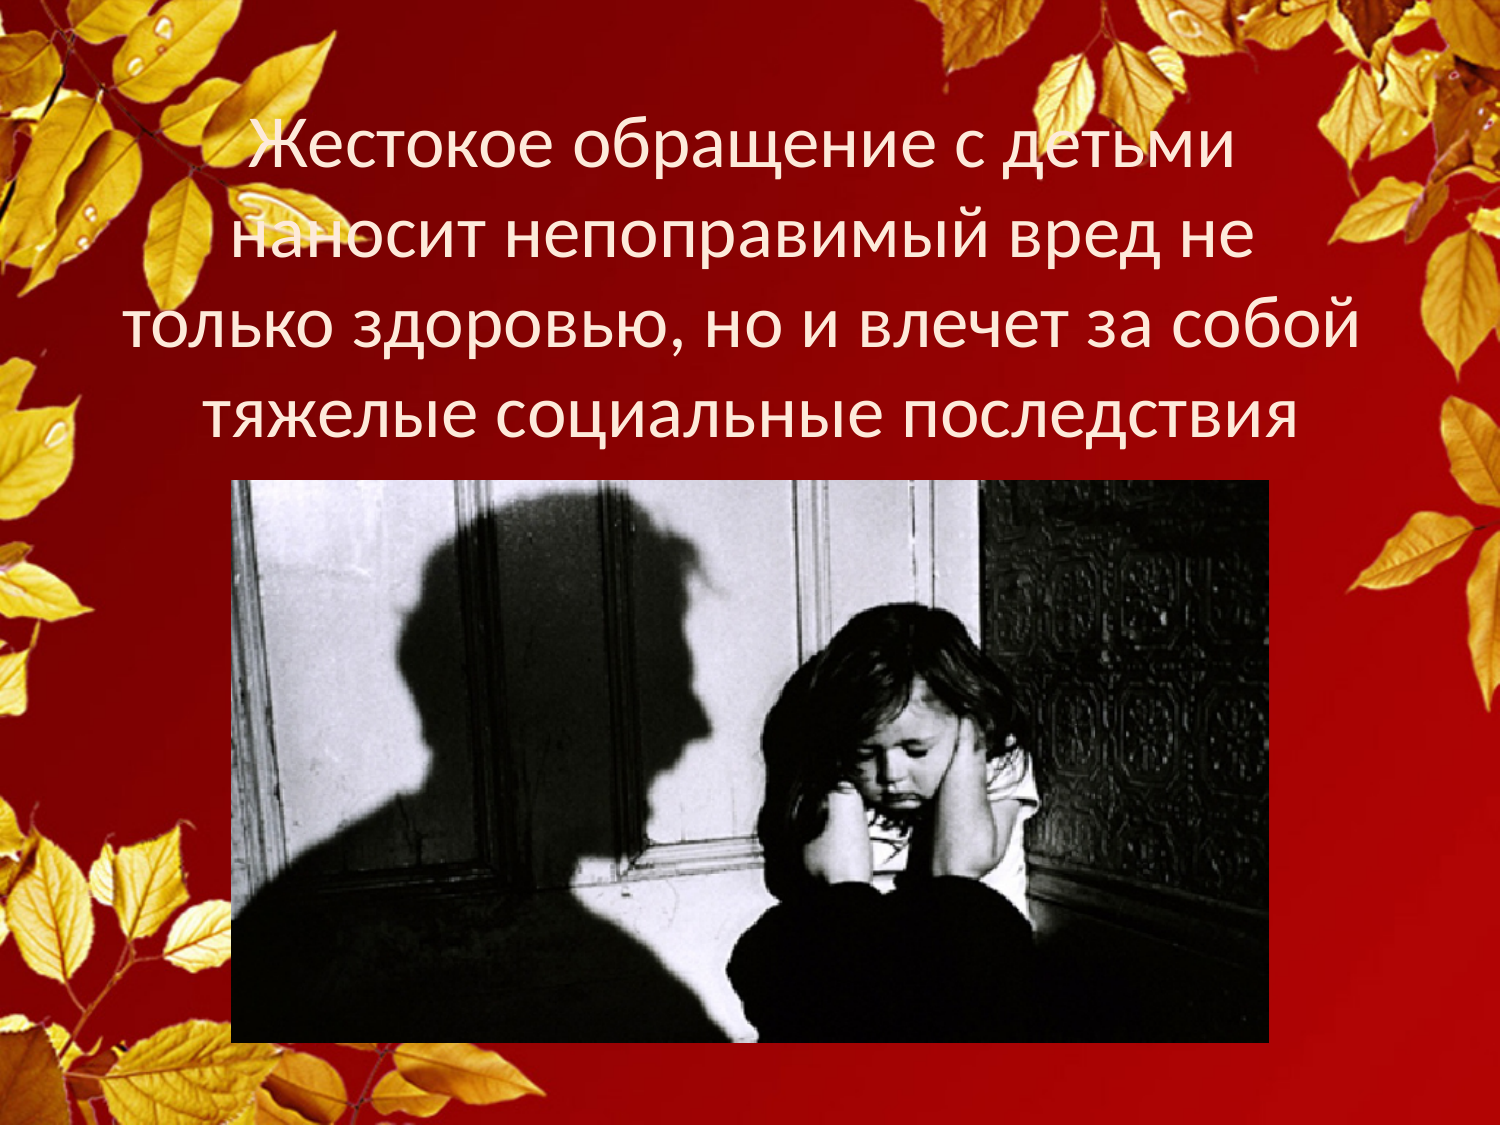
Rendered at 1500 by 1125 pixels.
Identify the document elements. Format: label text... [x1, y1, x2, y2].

picture [0, 0, 1500, 1125]
title Жестокое обращение с детьми наносит непоправимый вред не только здоровью, но и влечет за собой тяжелые социальные последствия [105, 152, 1381, 394]
